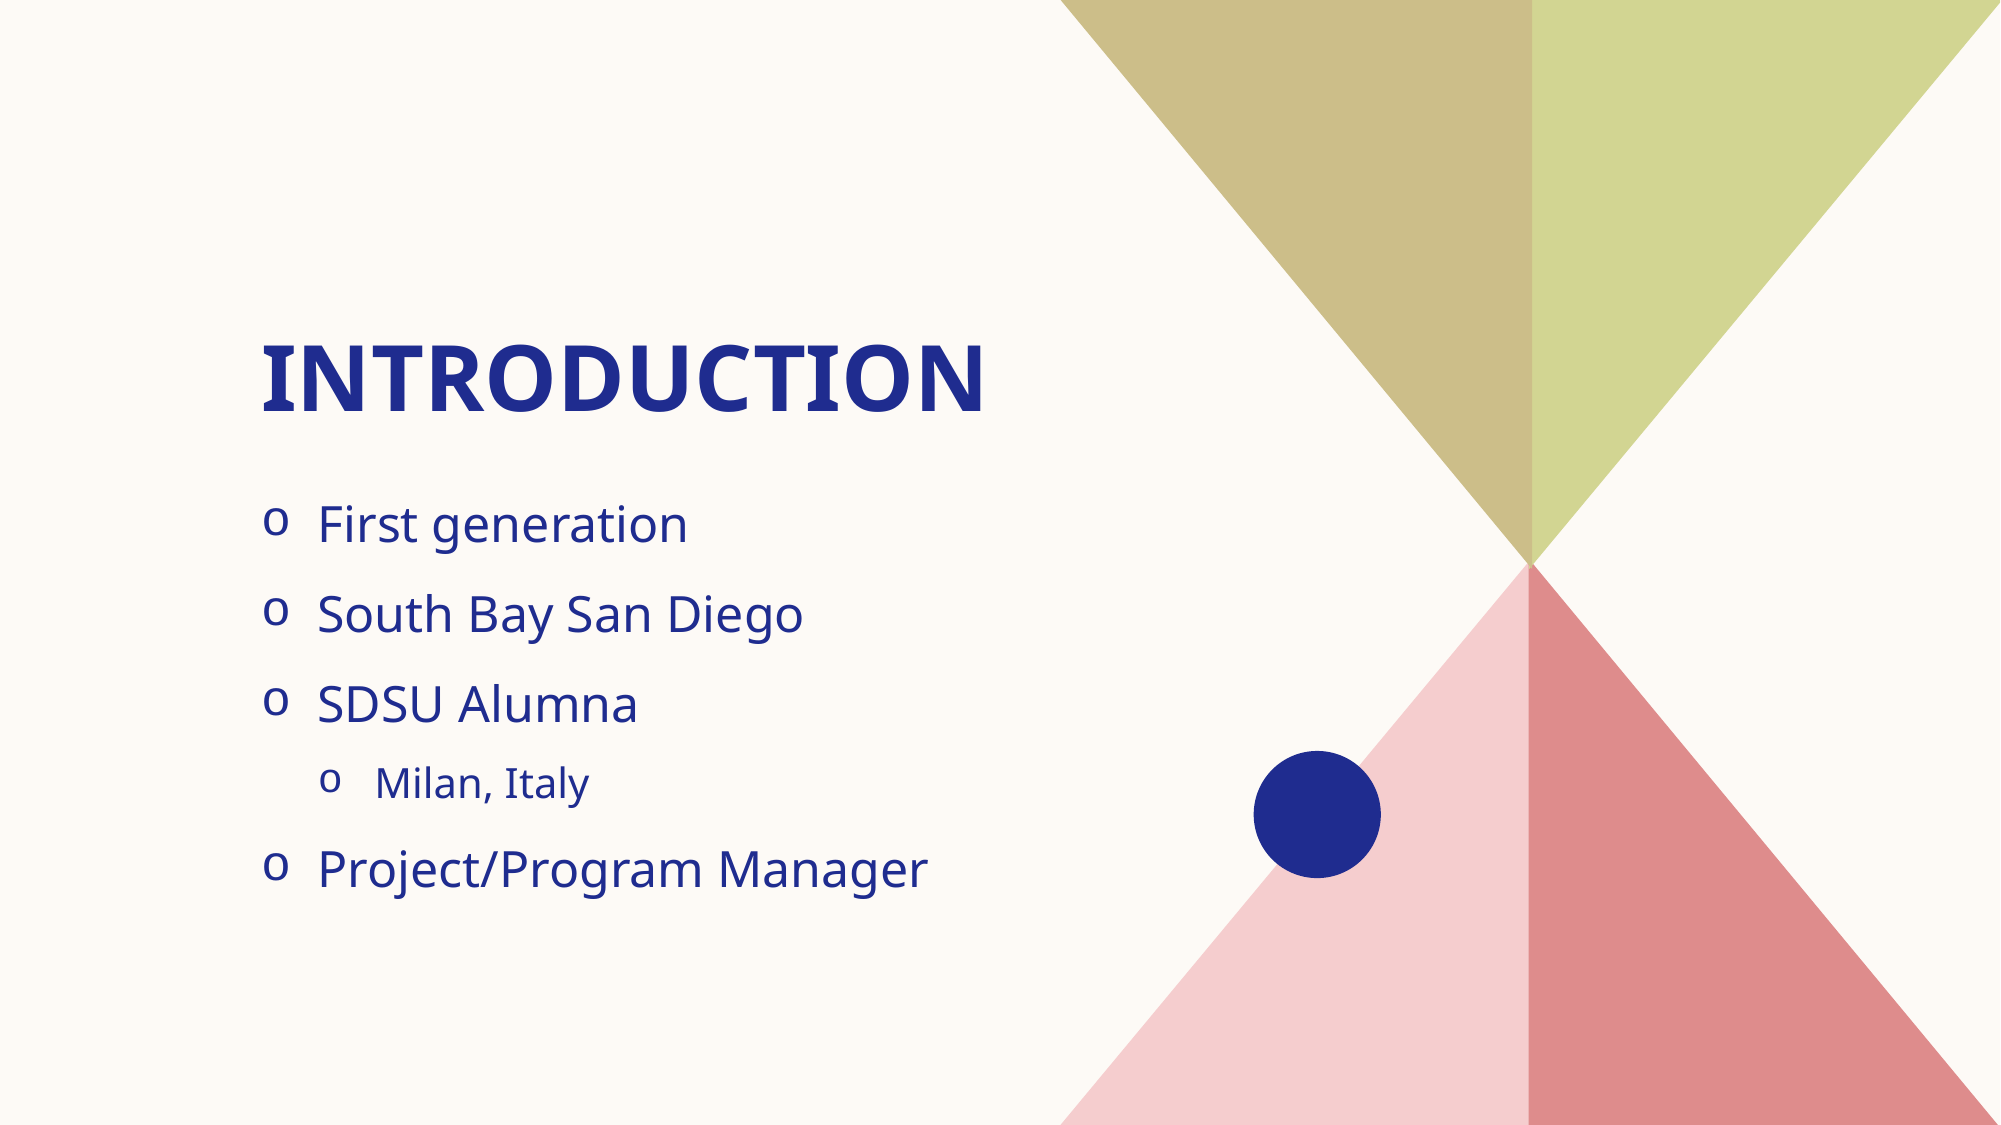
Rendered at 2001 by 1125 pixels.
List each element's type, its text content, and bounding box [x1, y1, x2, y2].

title INTRODUCTION [246, 311, 1180, 438]
list First generation South Bay San Diego SDSU Alumna Milan, Italy Project/Program Manager [246, 454, 1180, 967]
